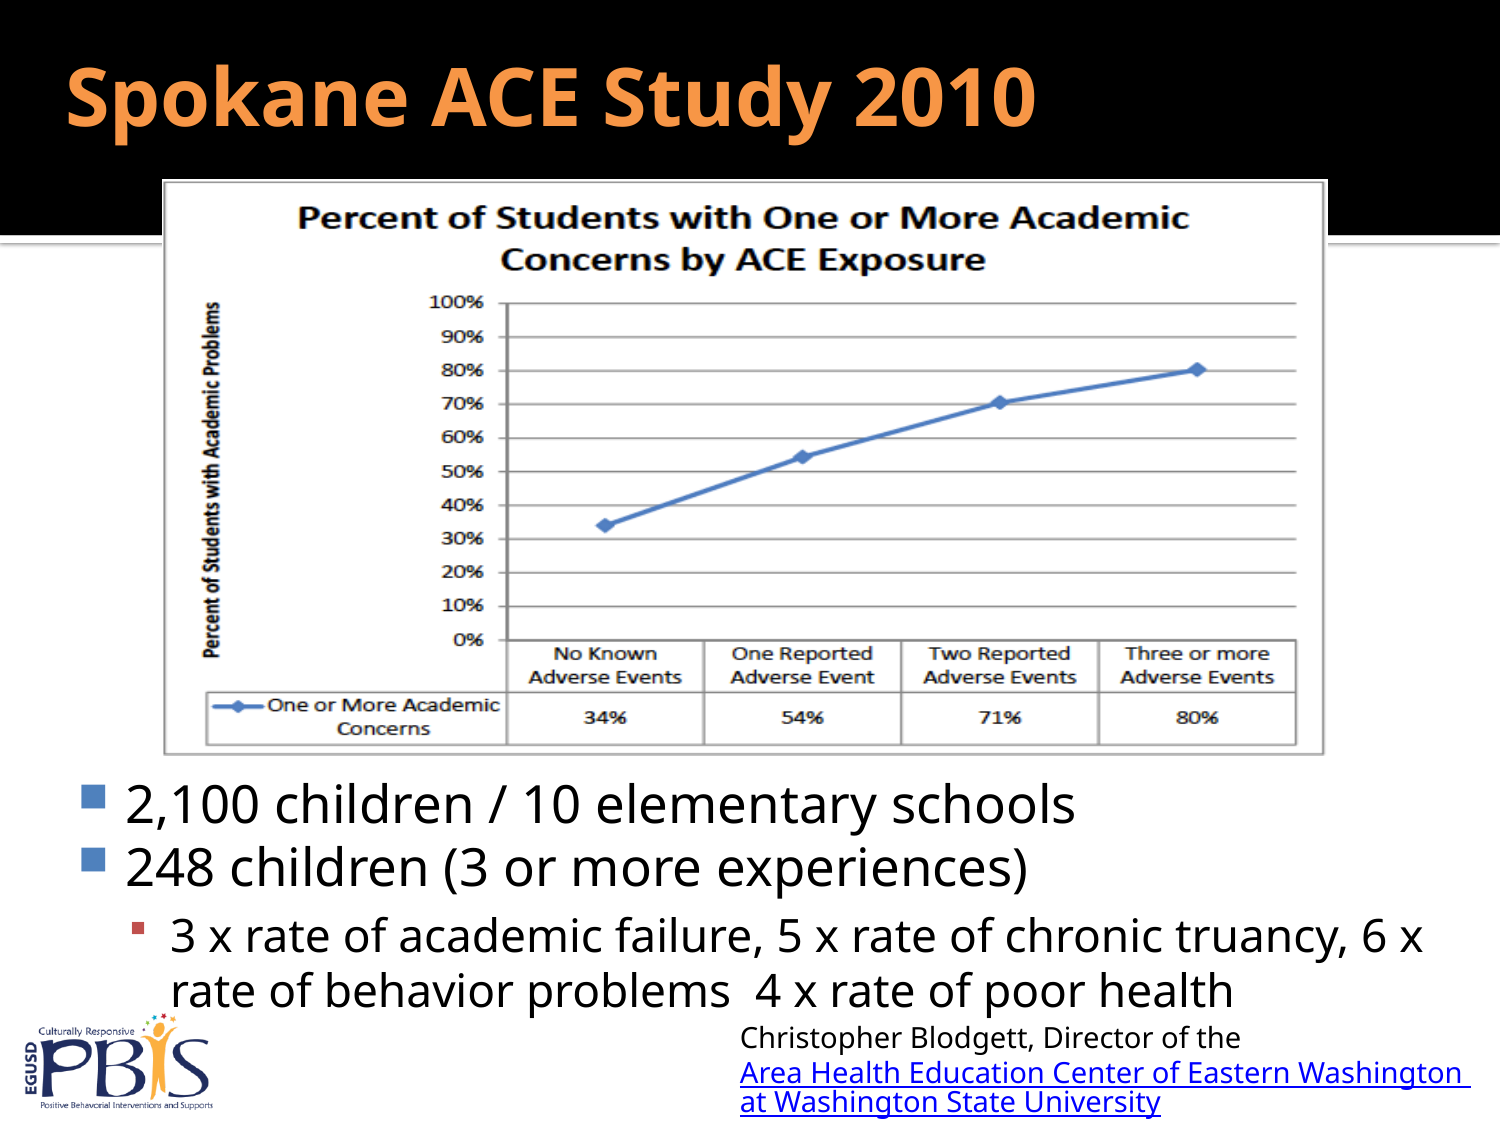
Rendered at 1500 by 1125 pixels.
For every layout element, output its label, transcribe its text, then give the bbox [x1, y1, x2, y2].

text_box Christopher Blodgett, Director of the Area Health Education Center of Eastern Washington at Washington State University [725, 1012, 1500, 1102]
picture [162, 179, 1328, 756]
list 2,100 children / 10 elementary schools 248 children (3 or more experiences) 3 x rate of academic failure, 5 x rate of chronic truancy, 6 x rate of behavior problems 4 x rate of poor health [50, 755, 1500, 1026]
picture [24, 1013, 213, 1110]
title Spokane ACE Study 2010 [50, 37, 1218, 150]
